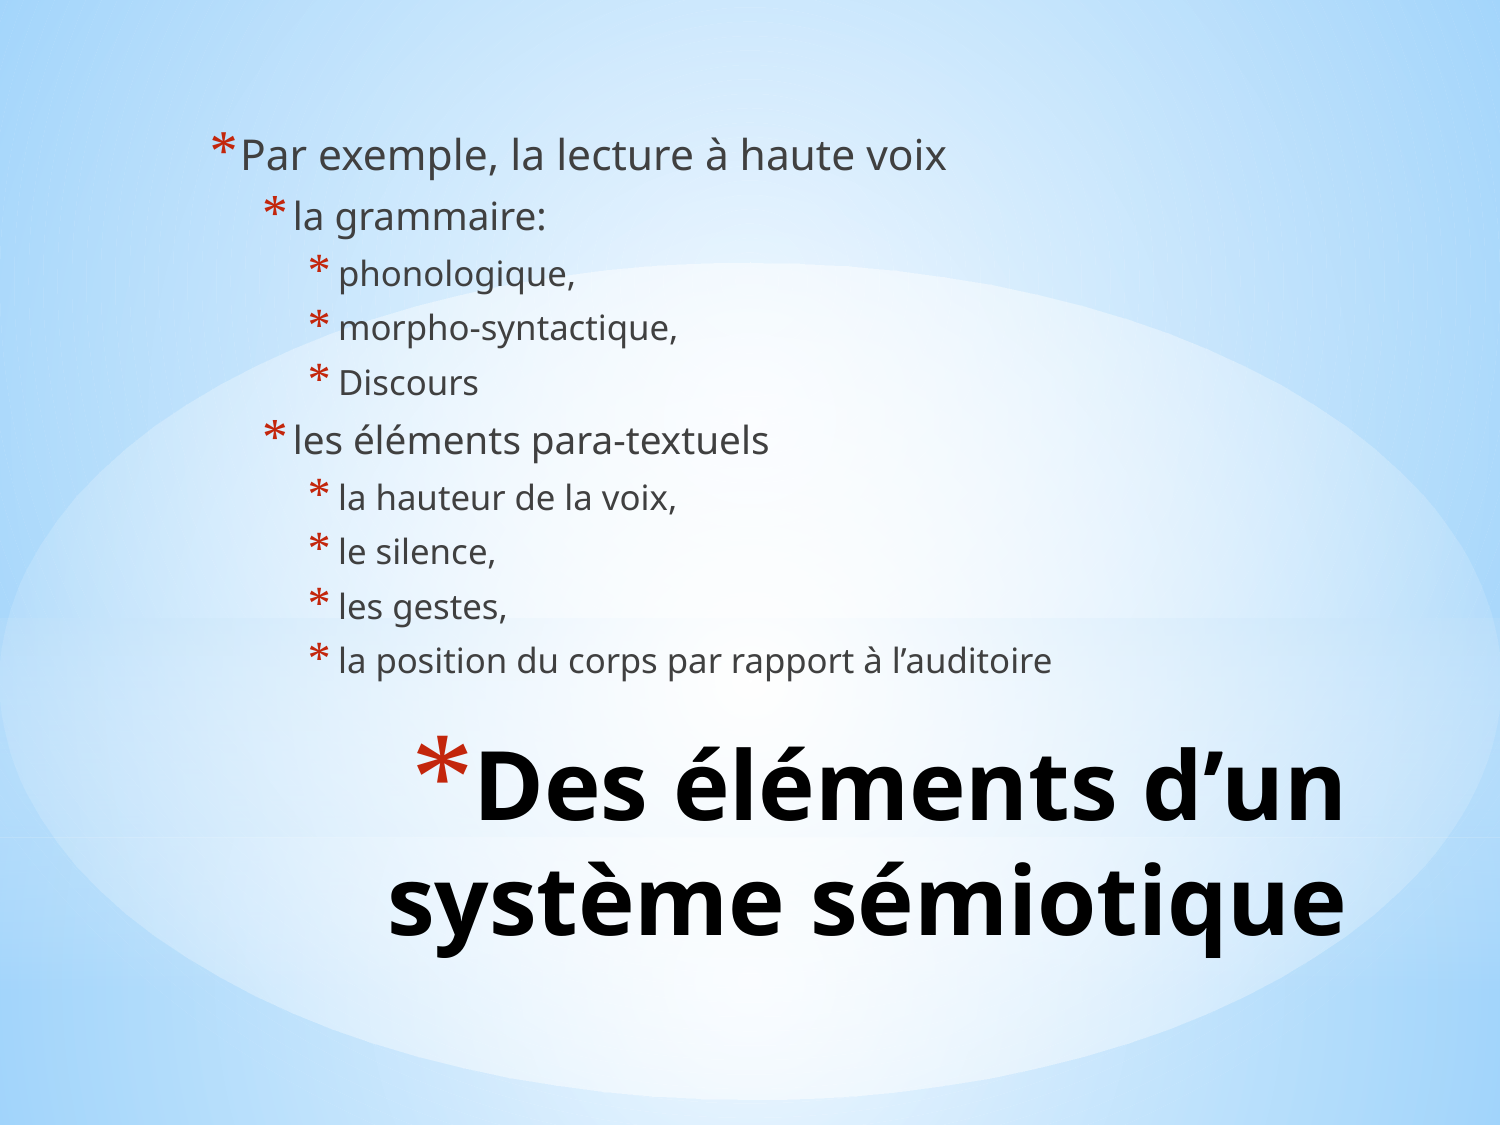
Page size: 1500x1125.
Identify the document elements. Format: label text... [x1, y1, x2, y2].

list Par exemple, la lecture à haute voix la grammaire: phonologique, morpho-syntactique, Discours les éléments para-textuels la hauteur de la voix, le silence, les gestes, la position du corps par rapport à l’auditoire [187, 120, 1238, 690]
title Des éléments d’un système sémiotique [294, 717, 1363, 905]
